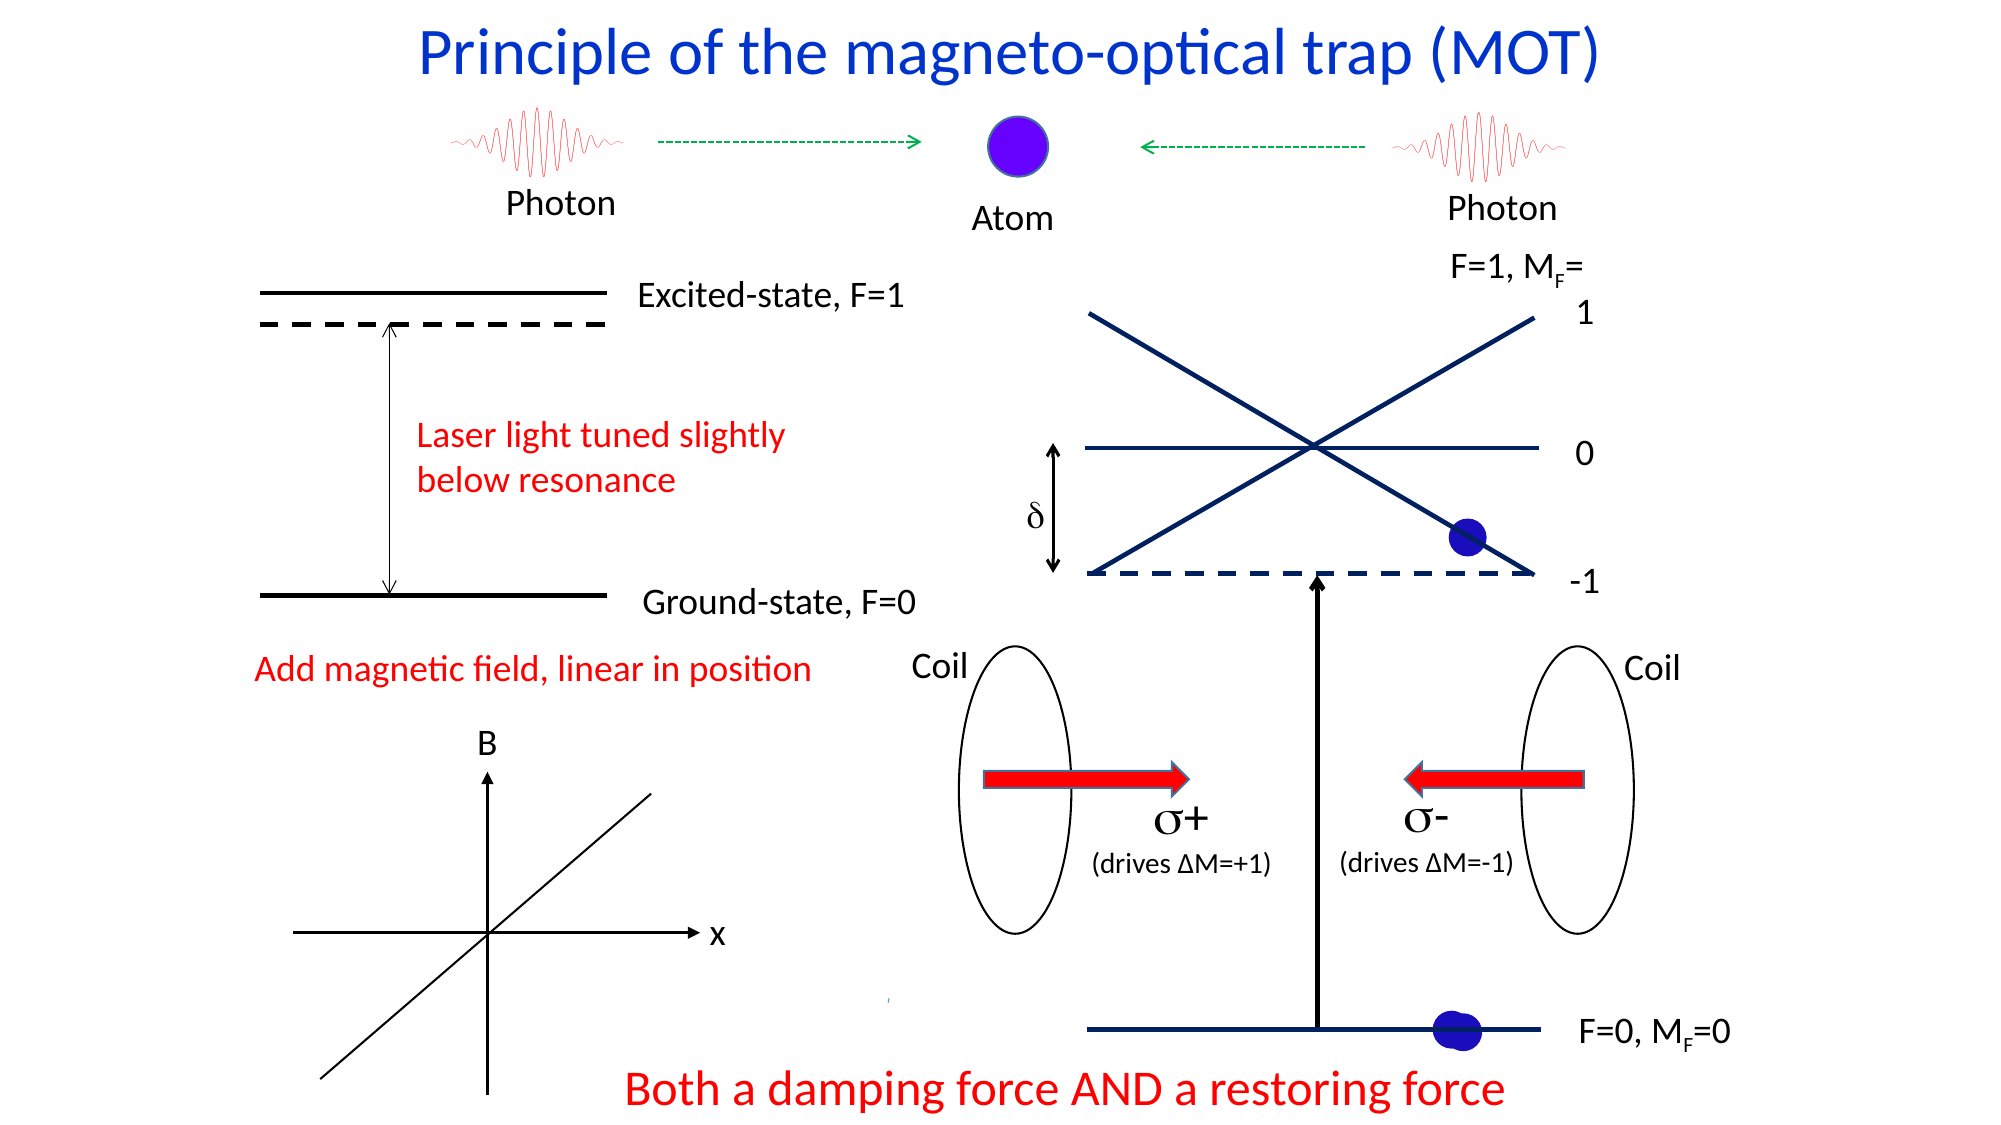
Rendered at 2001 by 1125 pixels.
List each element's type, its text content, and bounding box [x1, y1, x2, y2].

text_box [447, 105, 1574, 247]
text_box Both a damping force AND a restoring force [609, 1048, 1522, 1124]
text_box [239, 636, 848, 1095]
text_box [896, 633, 983, 934]
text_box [259, 262, 934, 631]
text_box Principle of the magneto-optical trap (MOT) [403, 0, 1618, 96]
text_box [983, 233, 1751, 1059]
